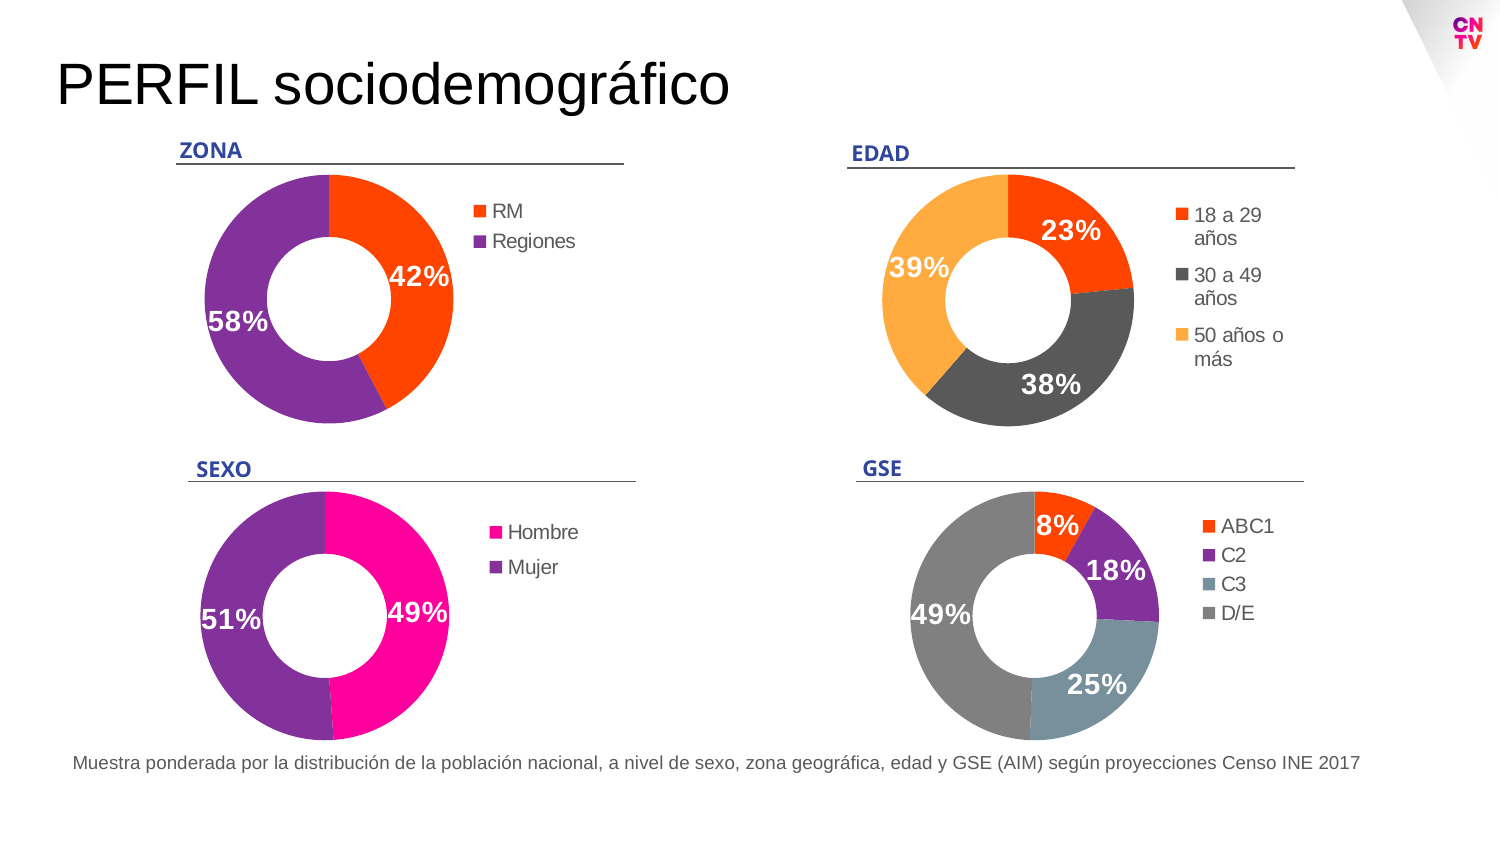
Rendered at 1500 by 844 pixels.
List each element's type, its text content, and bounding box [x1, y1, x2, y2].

text_box GSE [862, 454, 903, 473]
text_box SEXO [196, 455, 253, 473]
text_box Muestra ponderada por la distribución de la población nacional, a nivel de sexo, zona geográfica, edad y GSE (AIM) según proyecciones Censo INE 2017 [41, 742, 1492, 782]
text_box ZONA [179, 136, 243, 157]
chart [147, 158, 615, 440]
title PERFIL sociodemográfico [41, 31, 1401, 91]
chart [143, 475, 611, 757]
text_box EDAD [851, 139, 911, 167]
chart [852, 475, 1321, 757]
text_box [1401, 0, 1500, 200]
chart [814, 173, 1295, 432]
